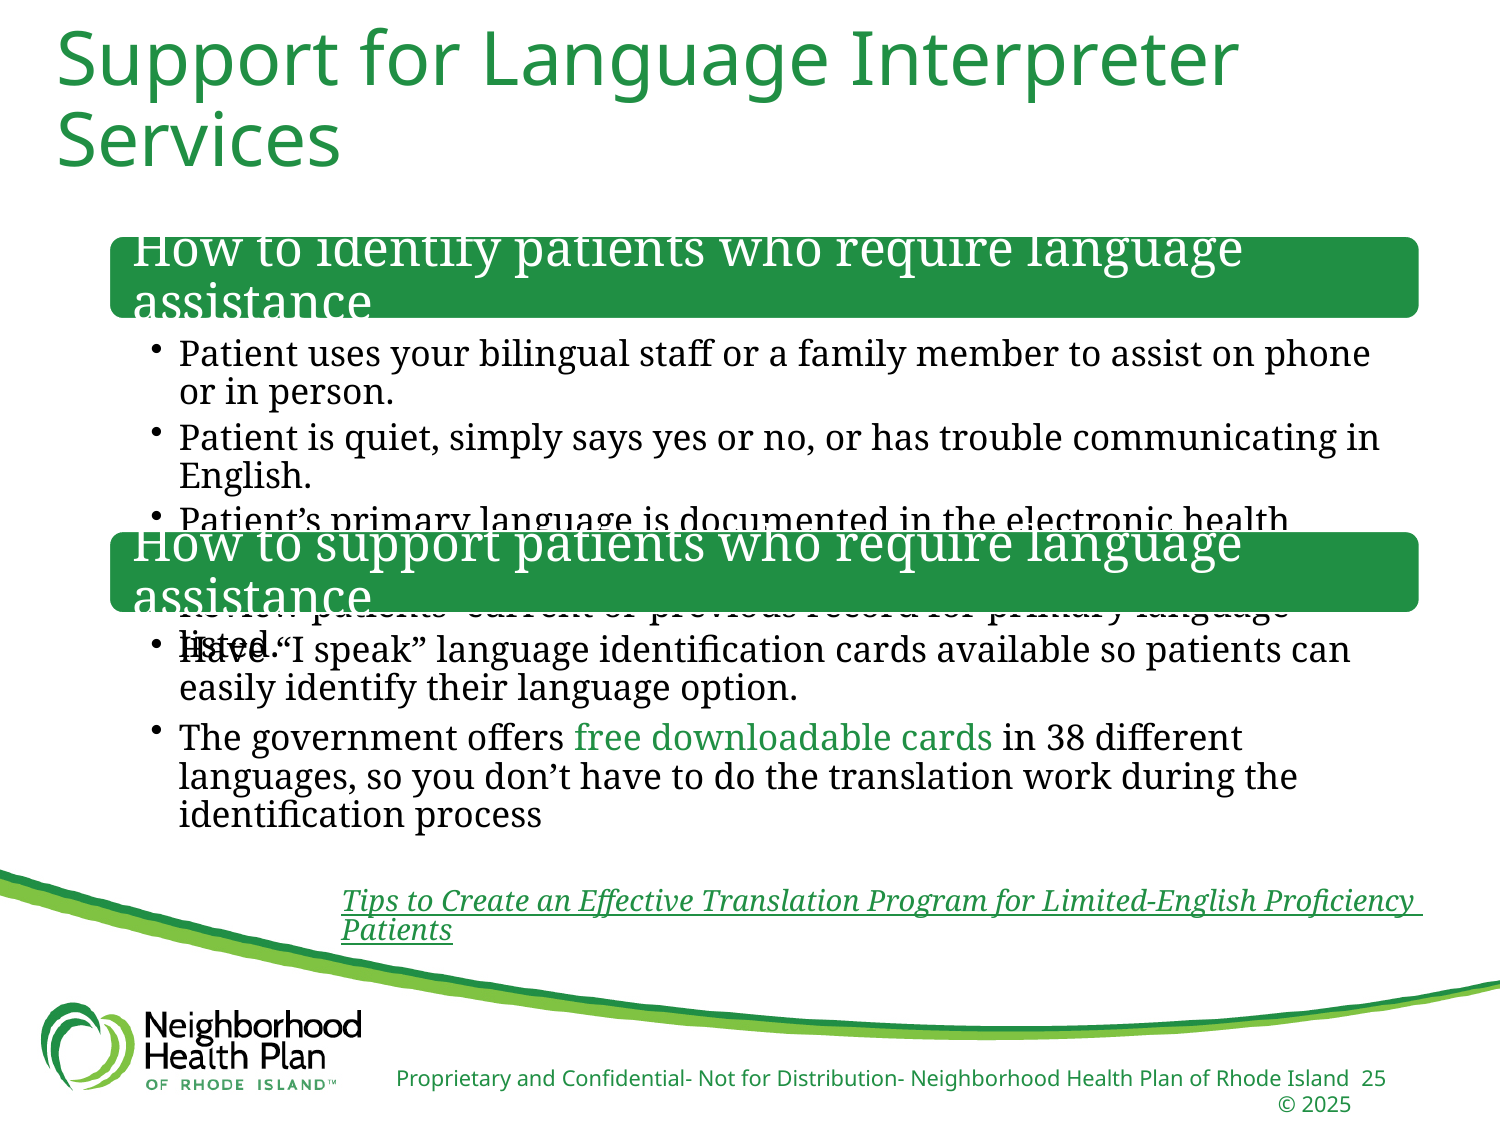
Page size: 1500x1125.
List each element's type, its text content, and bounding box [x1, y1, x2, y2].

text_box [109, 160, 1420, 926]
title Support for Language Interpreter Services [41, 54, 1410, 149]
picture [0, 0, 1500, 1125]
text_box Tips to Create an Effective Translation Program for Limited-English Proficiency Patients [326, 874, 1454, 930]
